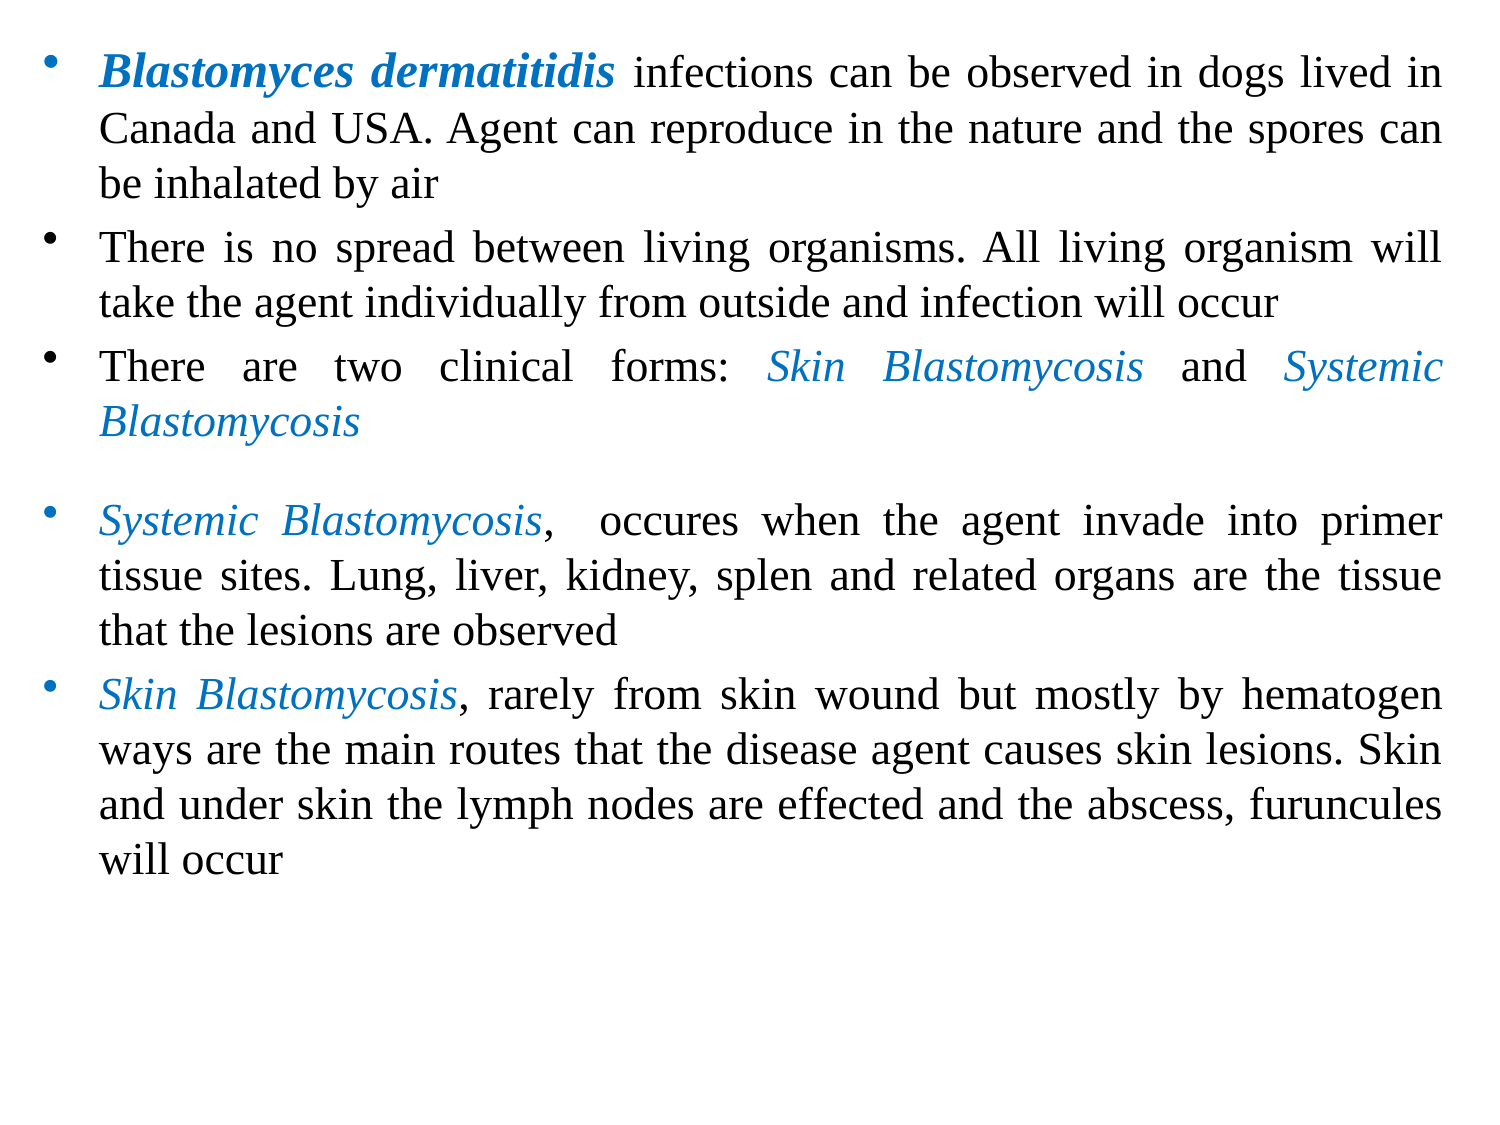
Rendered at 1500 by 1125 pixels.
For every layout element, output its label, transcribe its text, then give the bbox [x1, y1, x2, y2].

list Blastomyces dermatitidis infections can be observed in dogs lived in Canada and USA. Agent can reproduce in the nature and the spores can be inhalated by air There is no spread between living organisms. All living organism will take the agent individually from outside and infection will occur There are two clinical forms: Skin Blastomycosis and Systemic Blastomycosis Systemic Blastomycosis, occures when the agent invade into primer tissue sites. Lung, liver, kidney, splen and related organs are the tissue that the lesions are observed Skin Blastomycosis, rarely from skin wound but mostly by hematogen ways are the main routes that the disease agent causes skin lesions. Skin and under skin the lymph nodes are effected and the abscess, furuncules will occur [27, 0, 1459, 1071]
